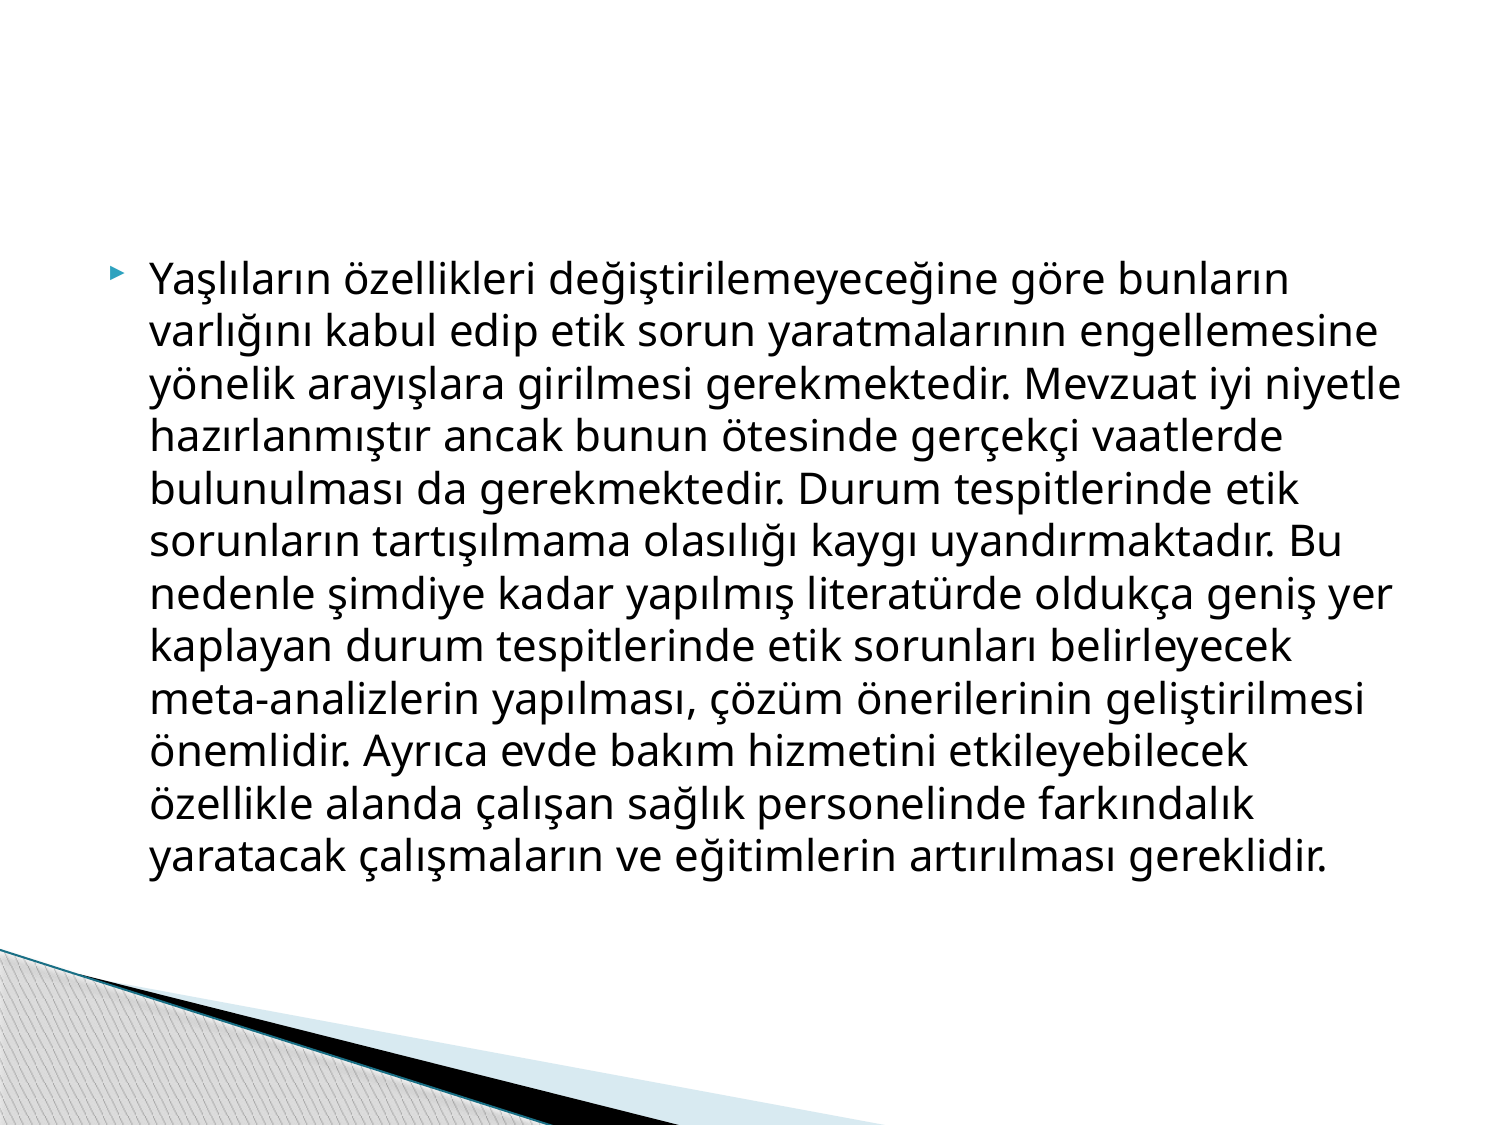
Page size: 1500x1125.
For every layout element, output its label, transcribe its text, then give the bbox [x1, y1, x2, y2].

list Yaşlıların özellikleri değiştirilemeyeceğine göre bunların varlığını kabul edip etik sorun yaratmalarının engellemesine yönelik arayışlara girilmesi gerekmektedir. Mevzuat iyi niyetle hazırlanmıştır ancak bunun ötesinde gerçekçi vaatlerde bulunulması da gerekmektedir. Durum tespitlerinde etik sorunların tartışılmama olasılığı kaygı uyandırmaktadır. Bu nedenle şimdiye kadar yapılmış literatürde oldukça geniş yer kaplayan durum tespitlerinde etik sorunları belirleyecek meta-analizlerin yapılması, çözüm önerilerinin geliştirilmesi önemlidir. Ayrıca evde bakım hizmetini etkileyebilecek özellikle alanda çalışan sağlık personelinde farkındalık yaratacak çalışmaların ve eğitimlerin artırılması gereklidir. [75, 243, 1425, 986]
